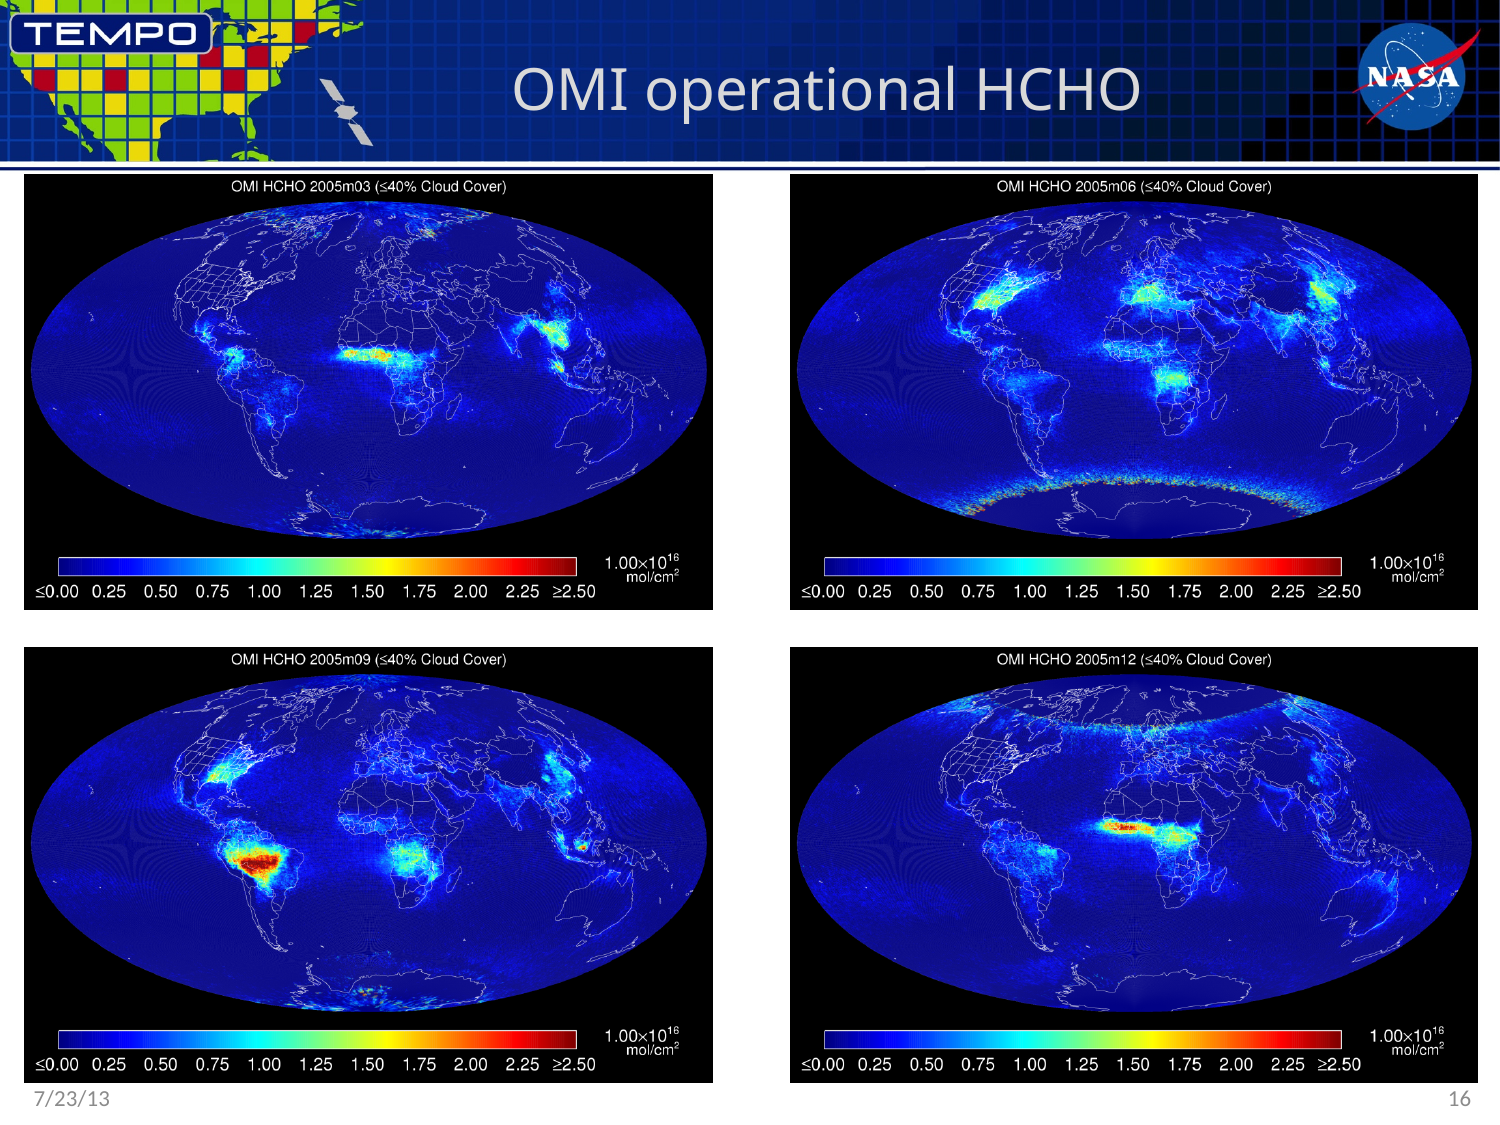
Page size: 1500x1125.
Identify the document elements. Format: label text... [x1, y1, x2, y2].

picture [0, 0, 1500, 611]
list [24, 174, 713, 611]
picture [24, 647, 713, 1083]
title OMI operational HCHO [312, 45, 1342, 150]
picture [789, 647, 1478, 1083]
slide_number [18, 1066, 369, 1125]
slide_number 16 [1136, 1066, 1487, 1125]
